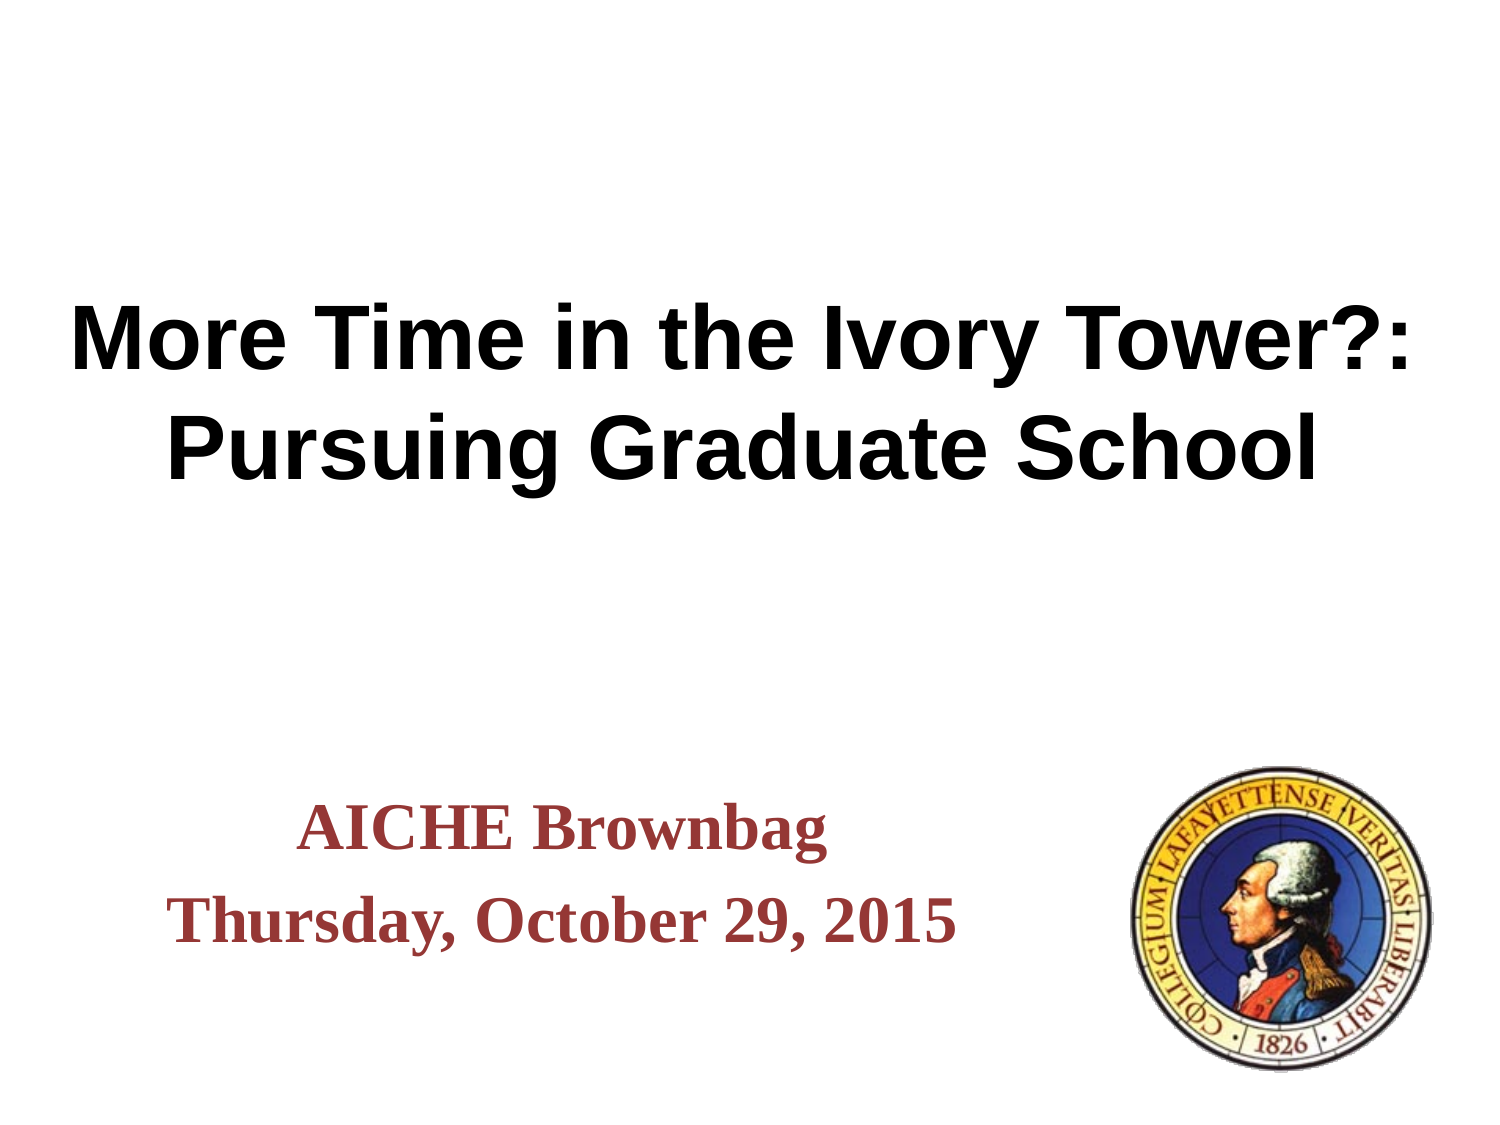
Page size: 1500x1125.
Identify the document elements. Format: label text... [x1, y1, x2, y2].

subtitle AICHE Brownbag Thursday, October 29, 2015 [37, 774, 1088, 1063]
picture [1112, 762, 1457, 1074]
title More Time in the Ivory Tower?: Pursuing Graduate School [37, 224, 1450, 550]
